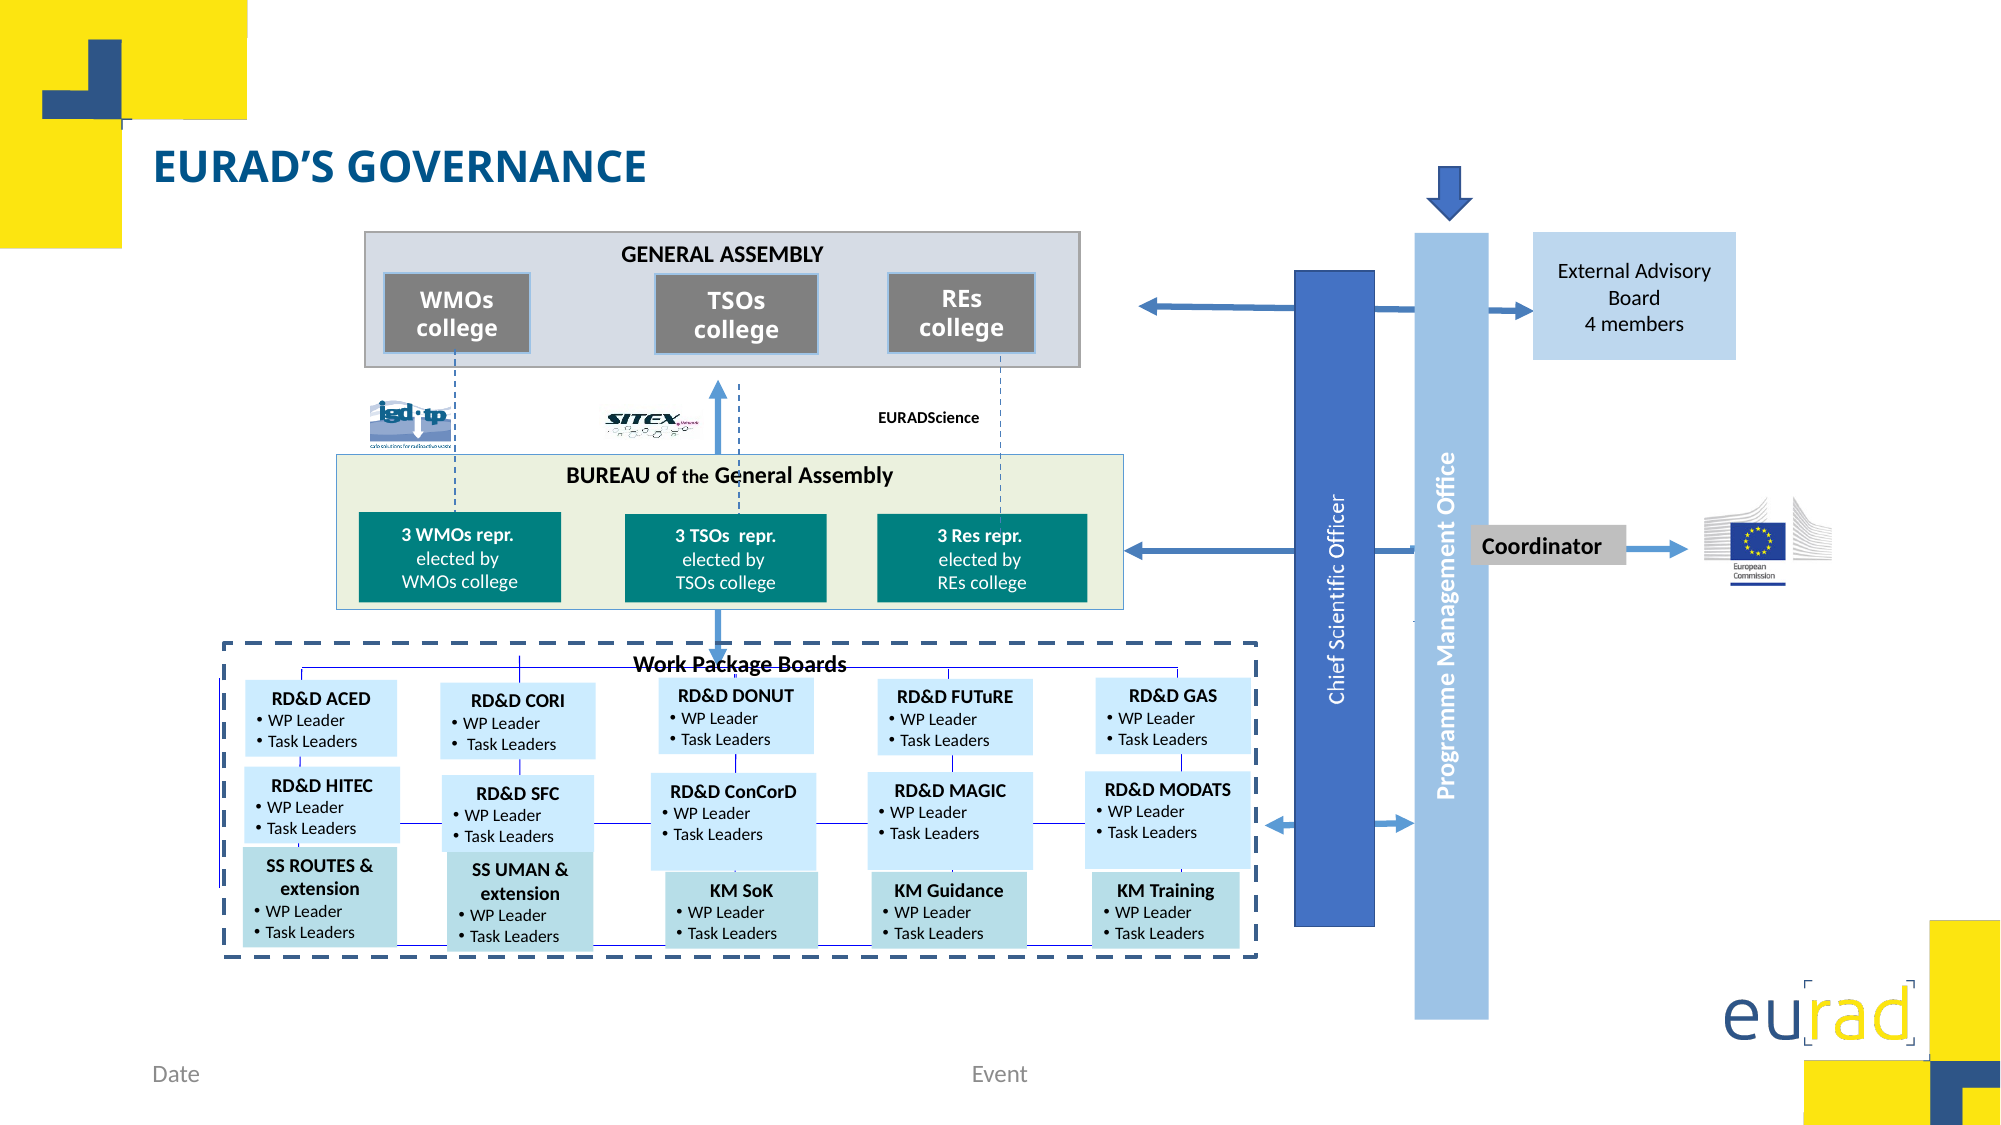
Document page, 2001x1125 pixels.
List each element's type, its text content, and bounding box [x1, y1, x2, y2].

footer Event [662, 1042, 1338, 1103]
picture [0, 0, 2001, 1125]
text_box [1426, 166, 1474, 222]
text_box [219, 232, 1832, 1020]
slide_number Date [137, 1042, 588, 1103]
title EURAD’s governance [137, 59, 1803, 278]
